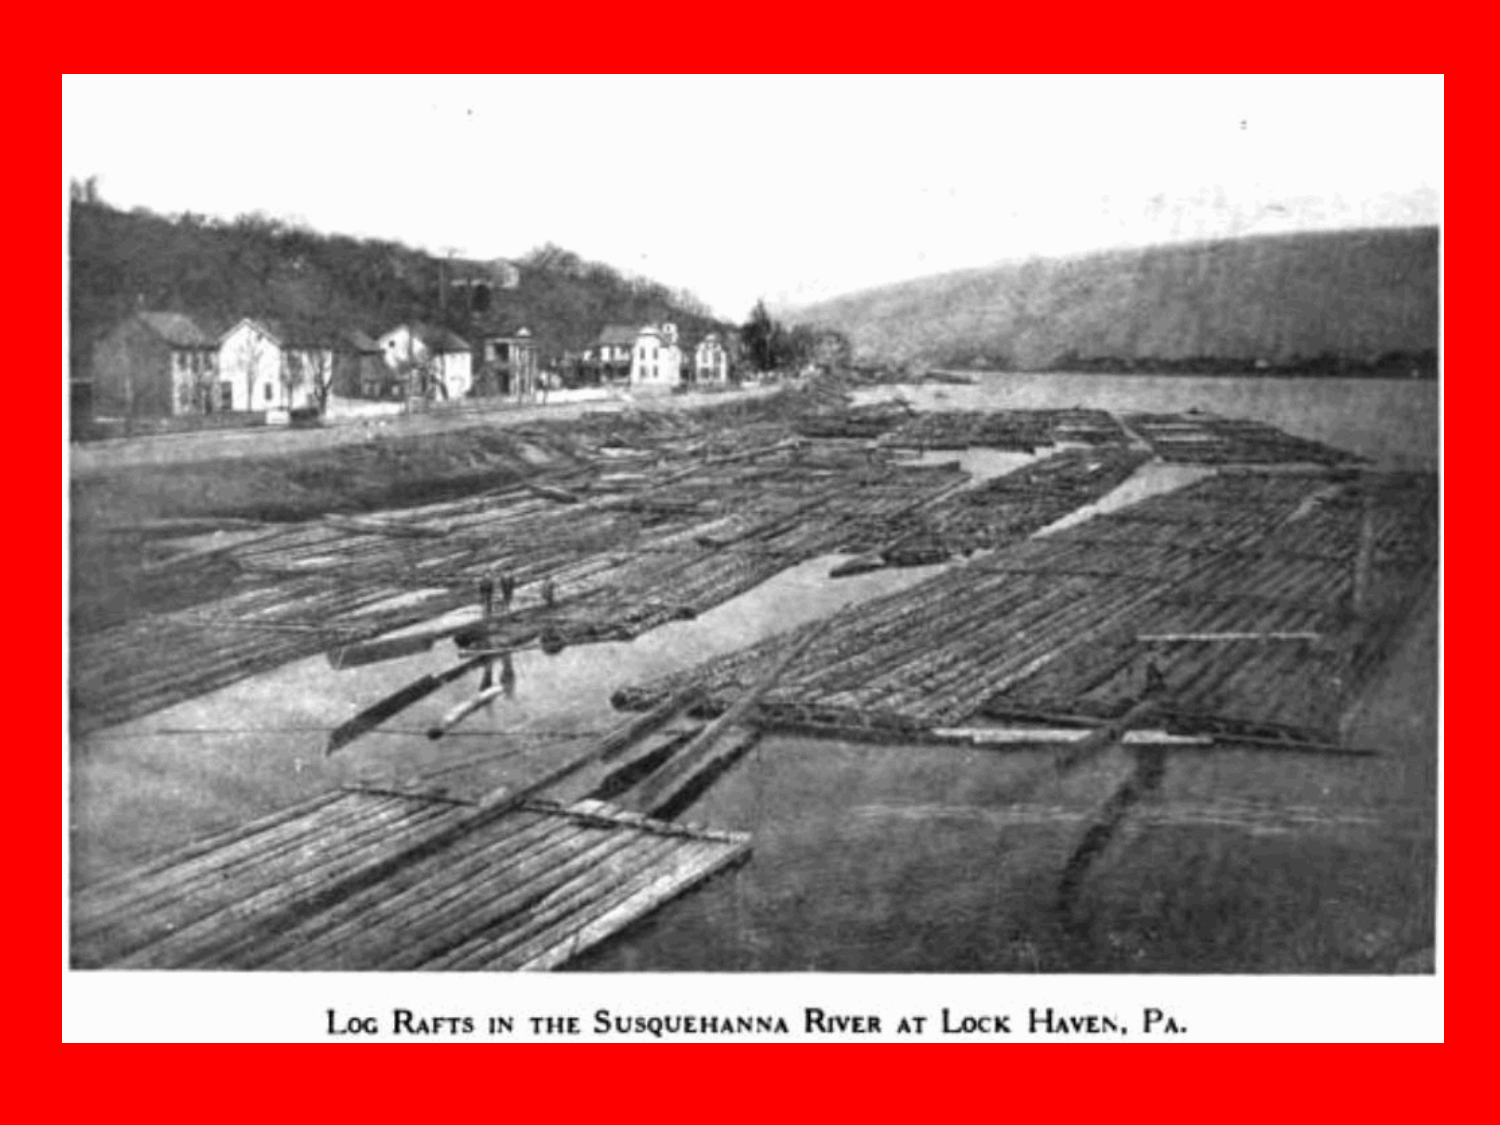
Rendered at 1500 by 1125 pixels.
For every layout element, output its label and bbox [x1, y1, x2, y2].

picture [62, 74, 1445, 1043]
